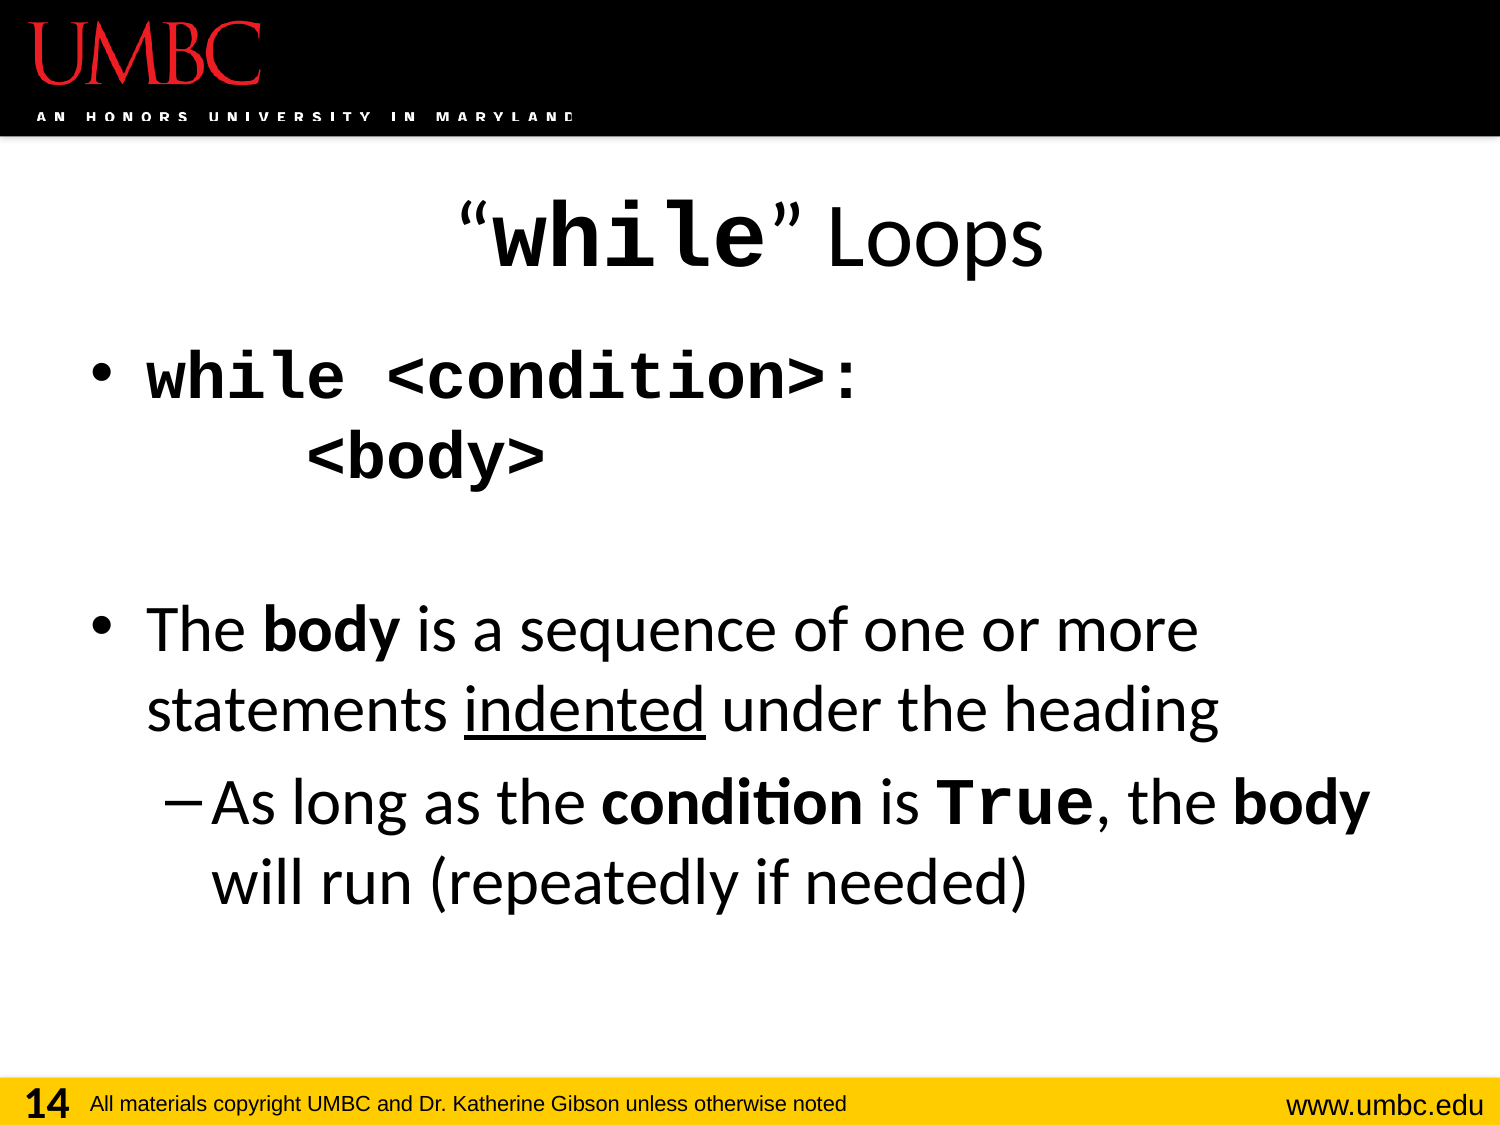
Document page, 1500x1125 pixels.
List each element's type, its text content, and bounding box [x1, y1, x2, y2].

title “while” Loops [75, 136, 1425, 324]
slide_number 14 [0, 1065, 94, 1125]
list while <condition>: <body> The body is a sequence of one or more statements indented under the heading As long as the condition is True, the body will run (repeatedly if needed) [75, 324, 1466, 1066]
